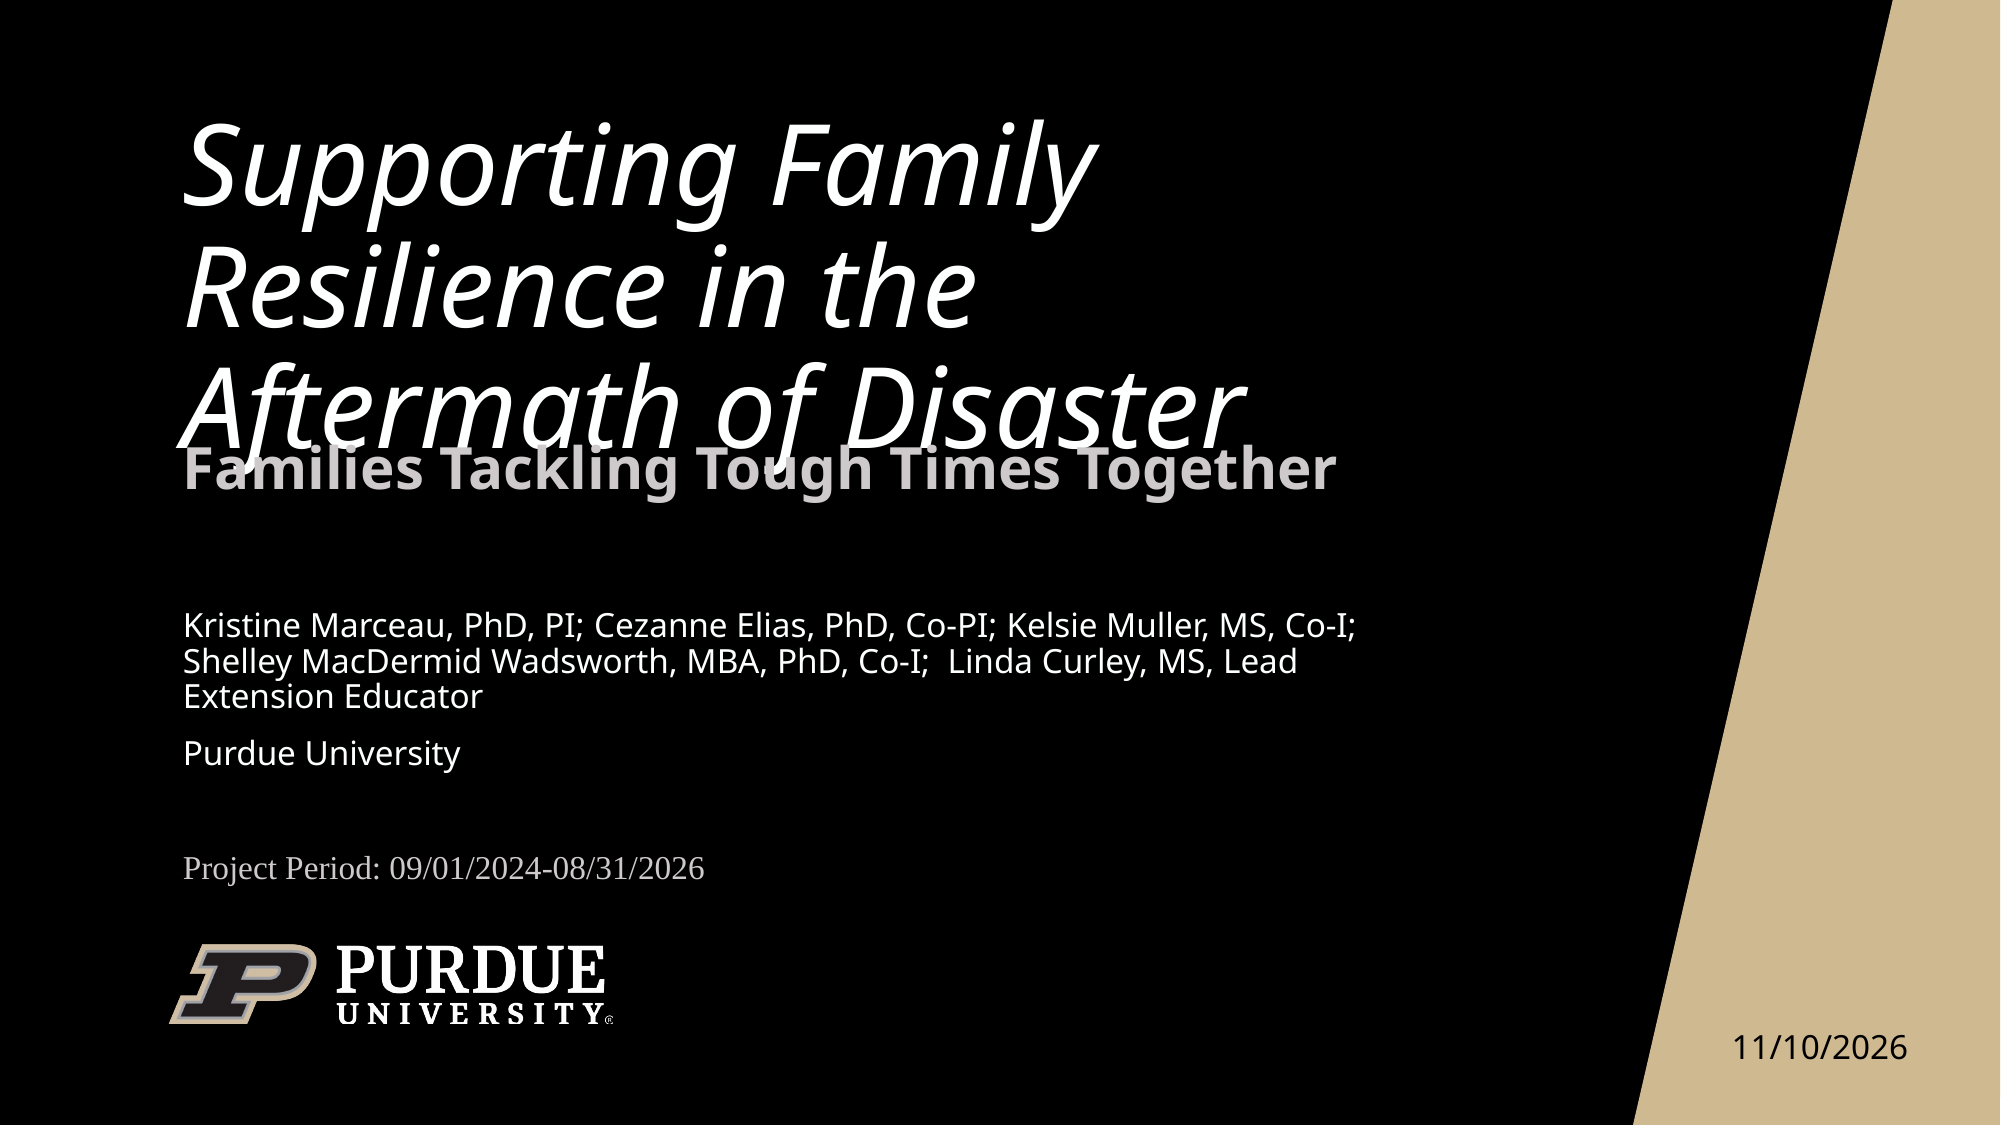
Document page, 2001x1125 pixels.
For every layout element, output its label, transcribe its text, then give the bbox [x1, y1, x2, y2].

list Families Tackling Tough Times Together [167, 431, 1442, 505]
title Supporting Family Resilience in the Aftermath of Disaster [167, 155, 1442, 427]
list 11/21/2024 [1716, 1019, 1947, 1094]
text_box Kristine Marceau, PhD, PI; Cezanne Elias, PhD, Co-PI; Kelsie Muller, MS, Co-I; Shelley MacDermid Wadsworth, MBA, PhD, Co-I; Linda Curley, MS, Lead Extension Educator Purdue University Project Period: 09/01/2024-08/31/2026 [167, 600, 1442, 892]
